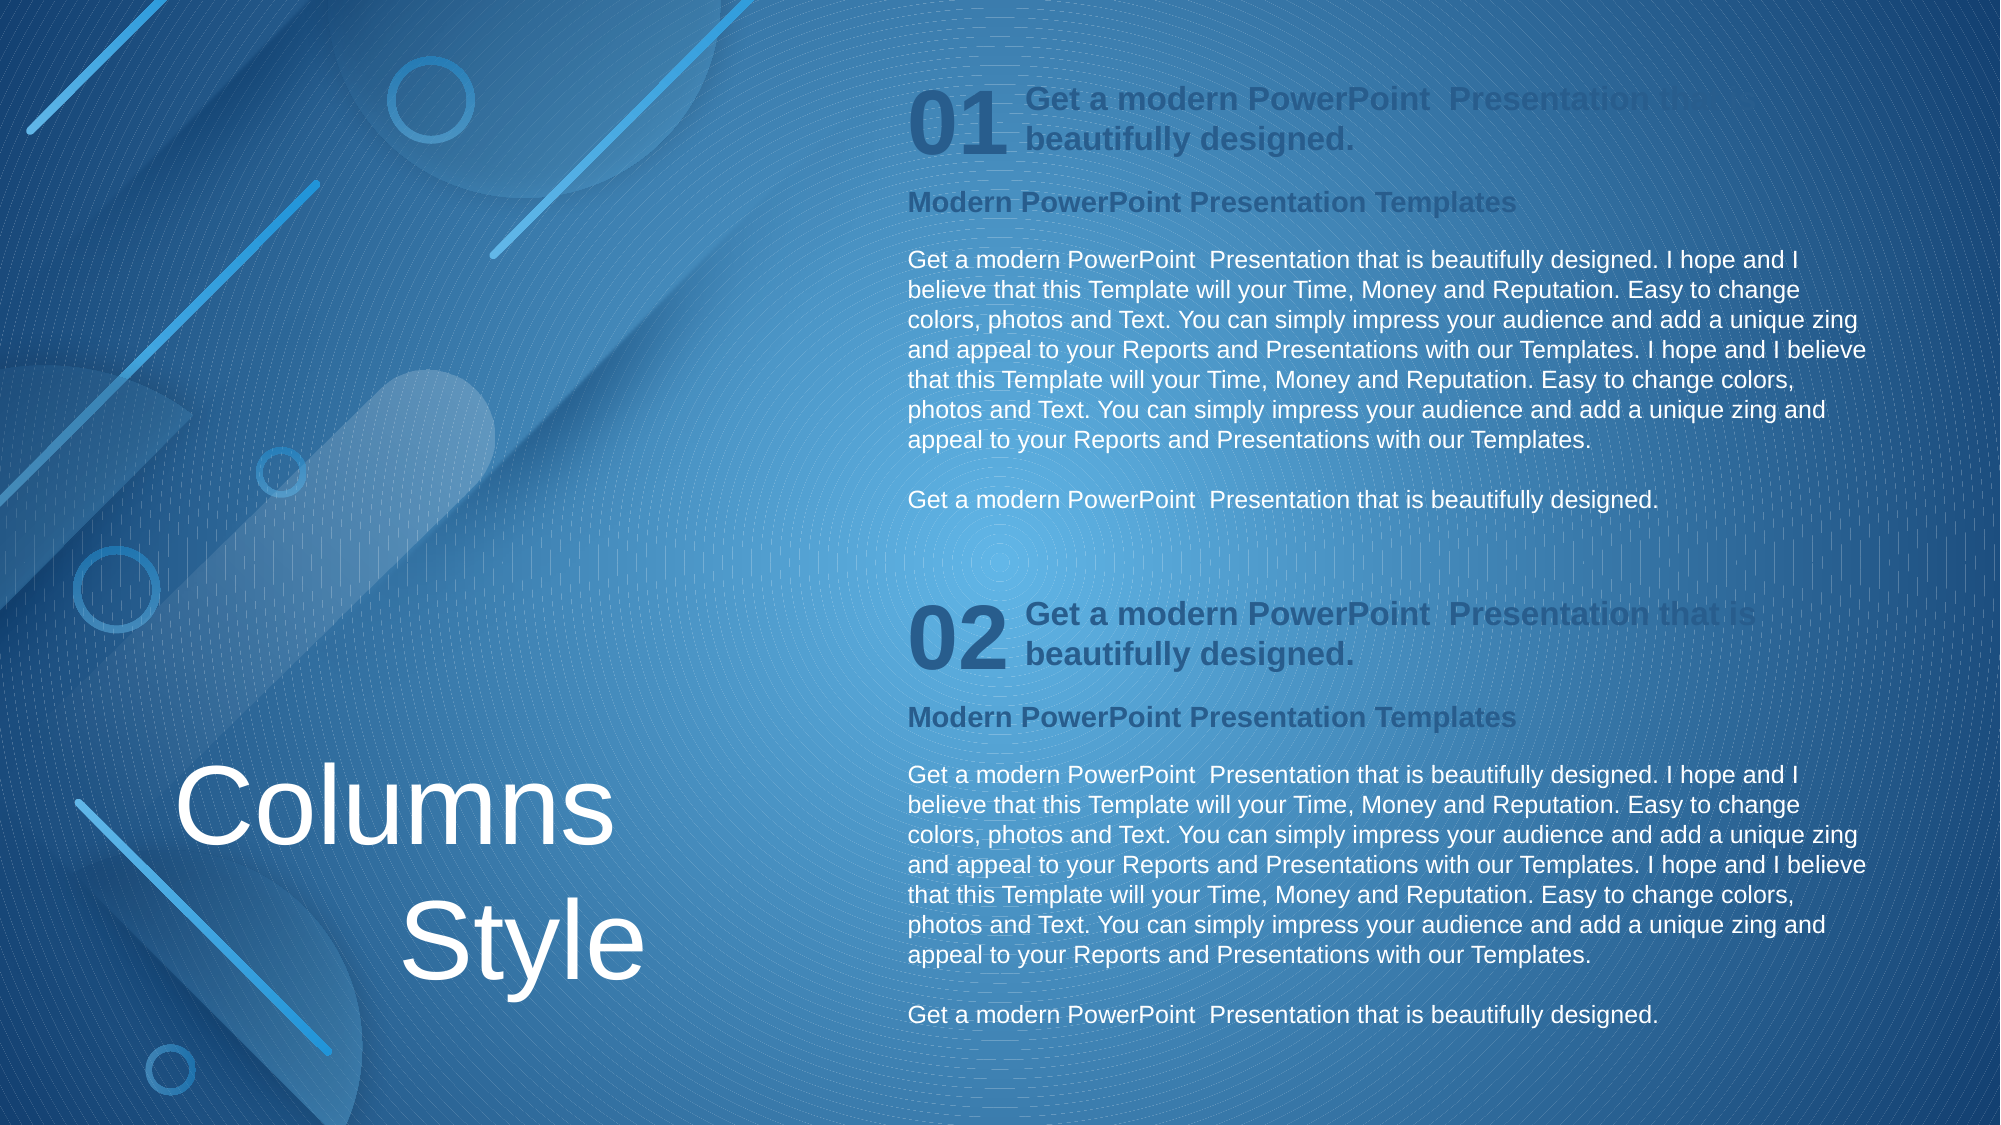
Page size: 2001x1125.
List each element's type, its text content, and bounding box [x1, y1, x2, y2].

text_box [892, 55, 1893, 524]
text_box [892, 570, 1893, 1040]
text_box Columns Style [24, 724, 663, 1010]
